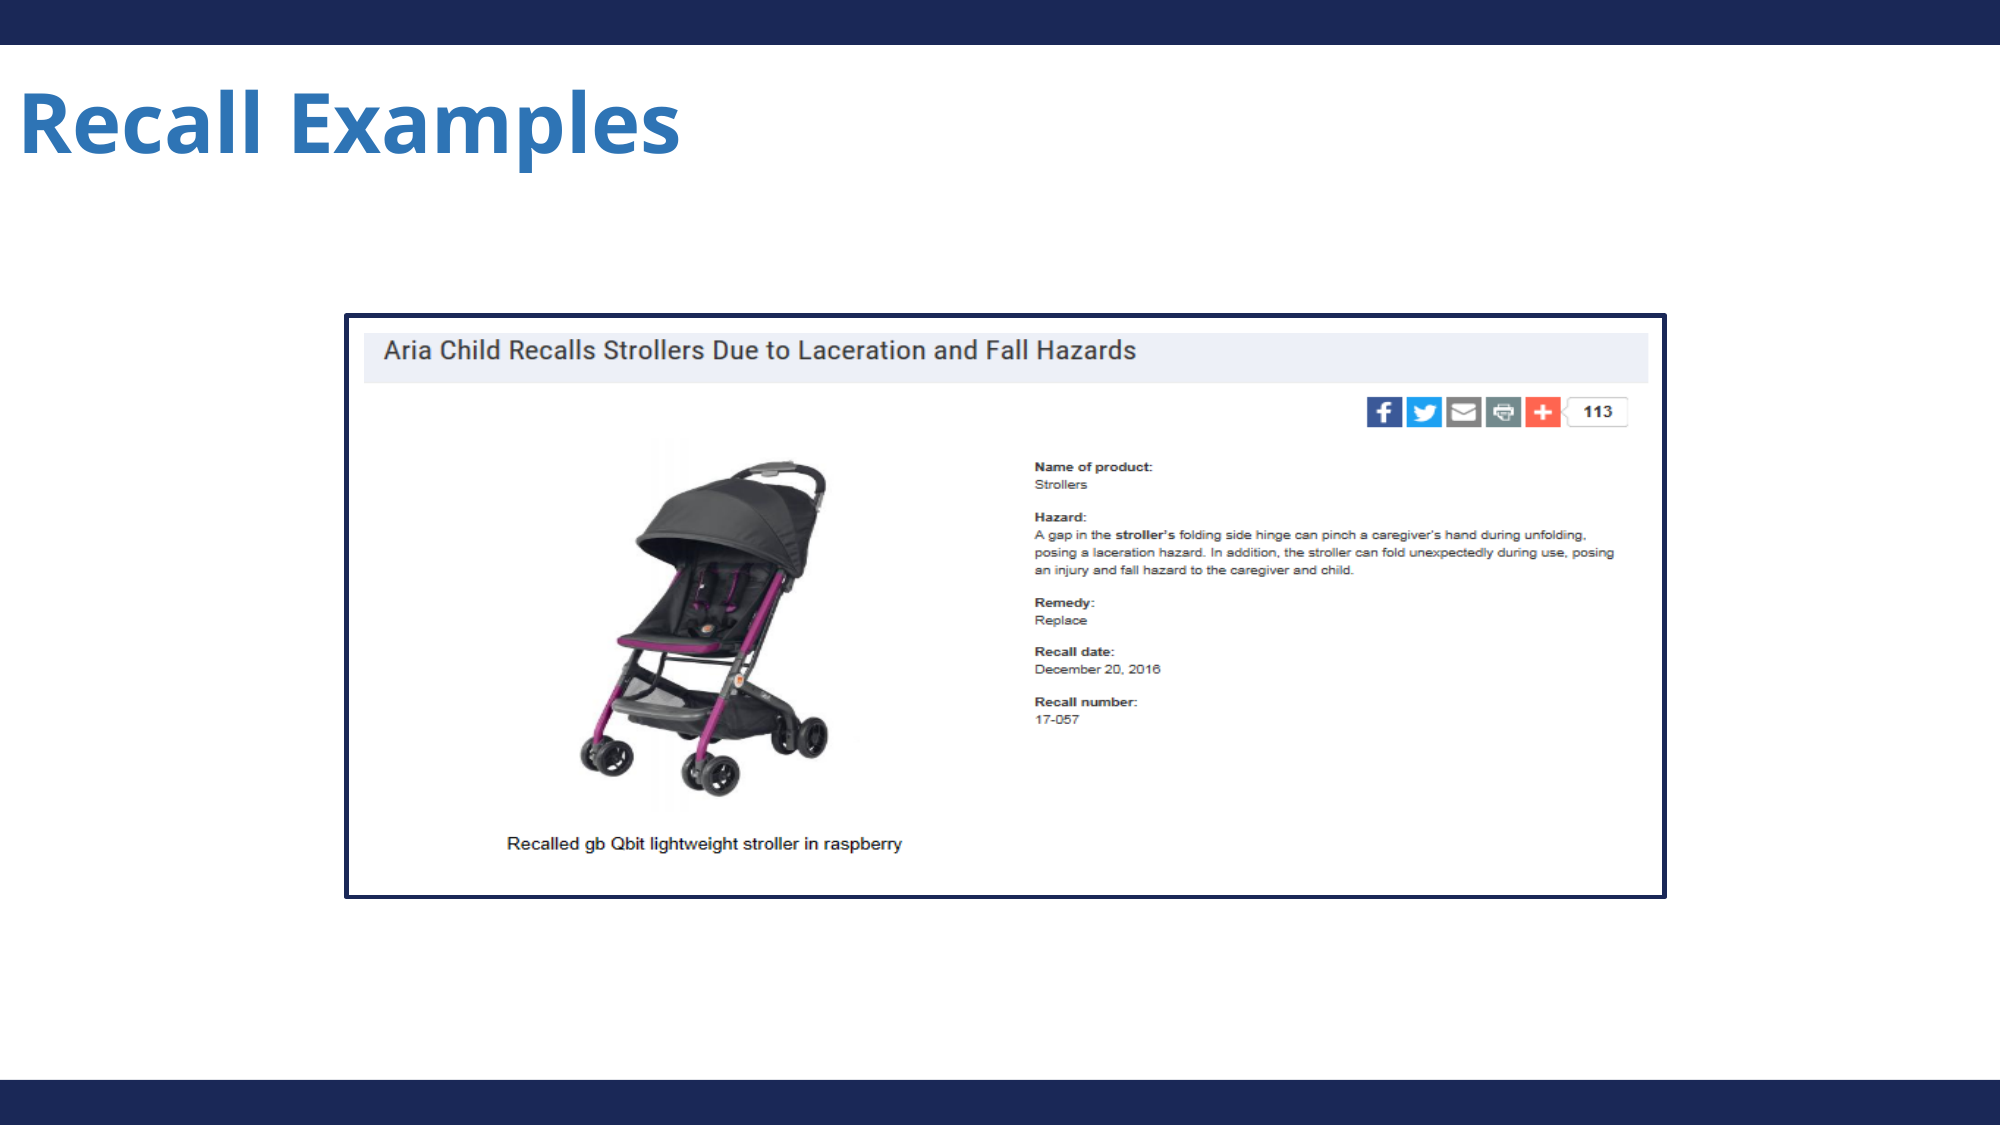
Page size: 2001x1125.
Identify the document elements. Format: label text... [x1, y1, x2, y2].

text_box [344, 313, 1667, 899]
picture [363, 333, 1649, 880]
text_box Recall Examples [0, 65, 733, 175]
